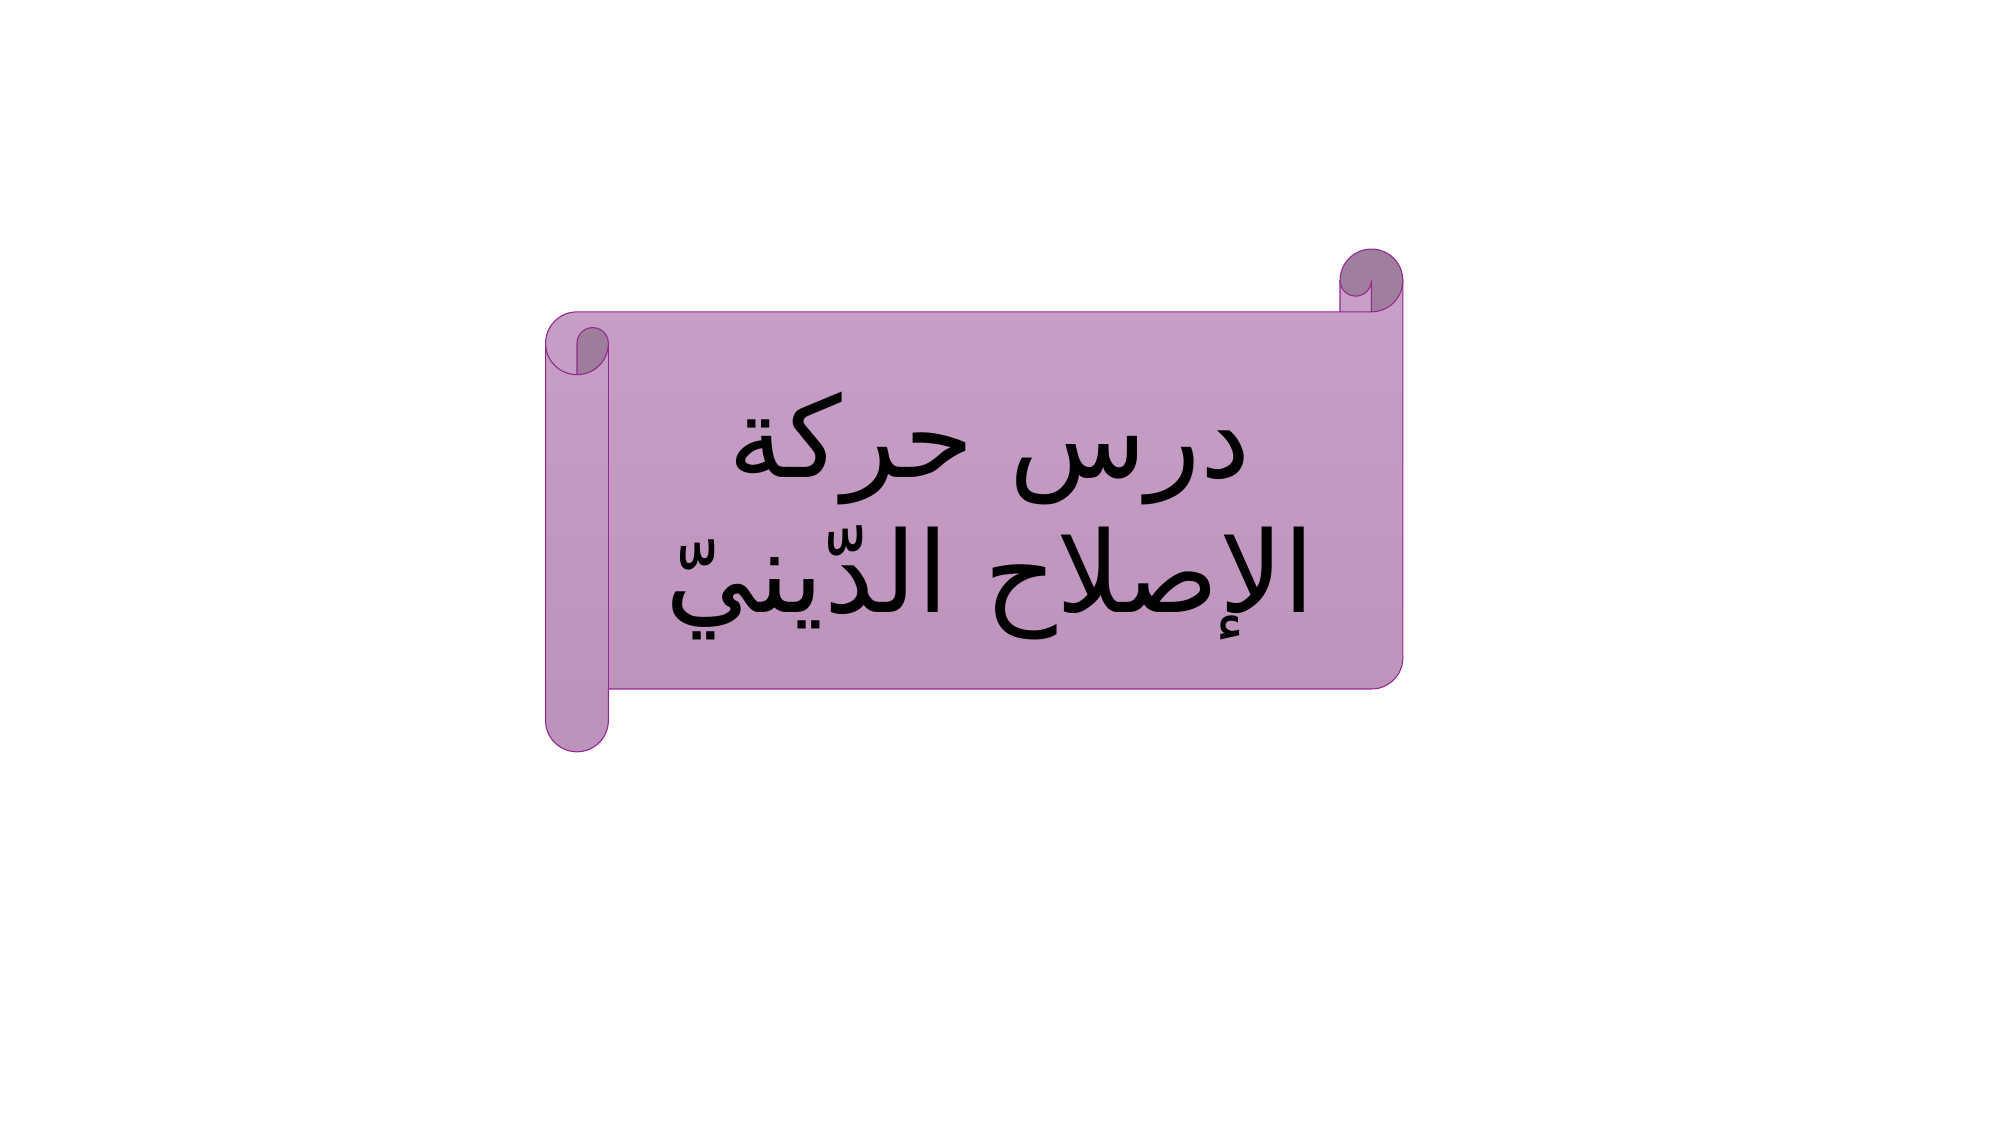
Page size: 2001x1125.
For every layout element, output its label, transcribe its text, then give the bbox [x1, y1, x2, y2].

text_box درس حركة الإصلاح الدّينيّ [545, 248, 1404, 753]
